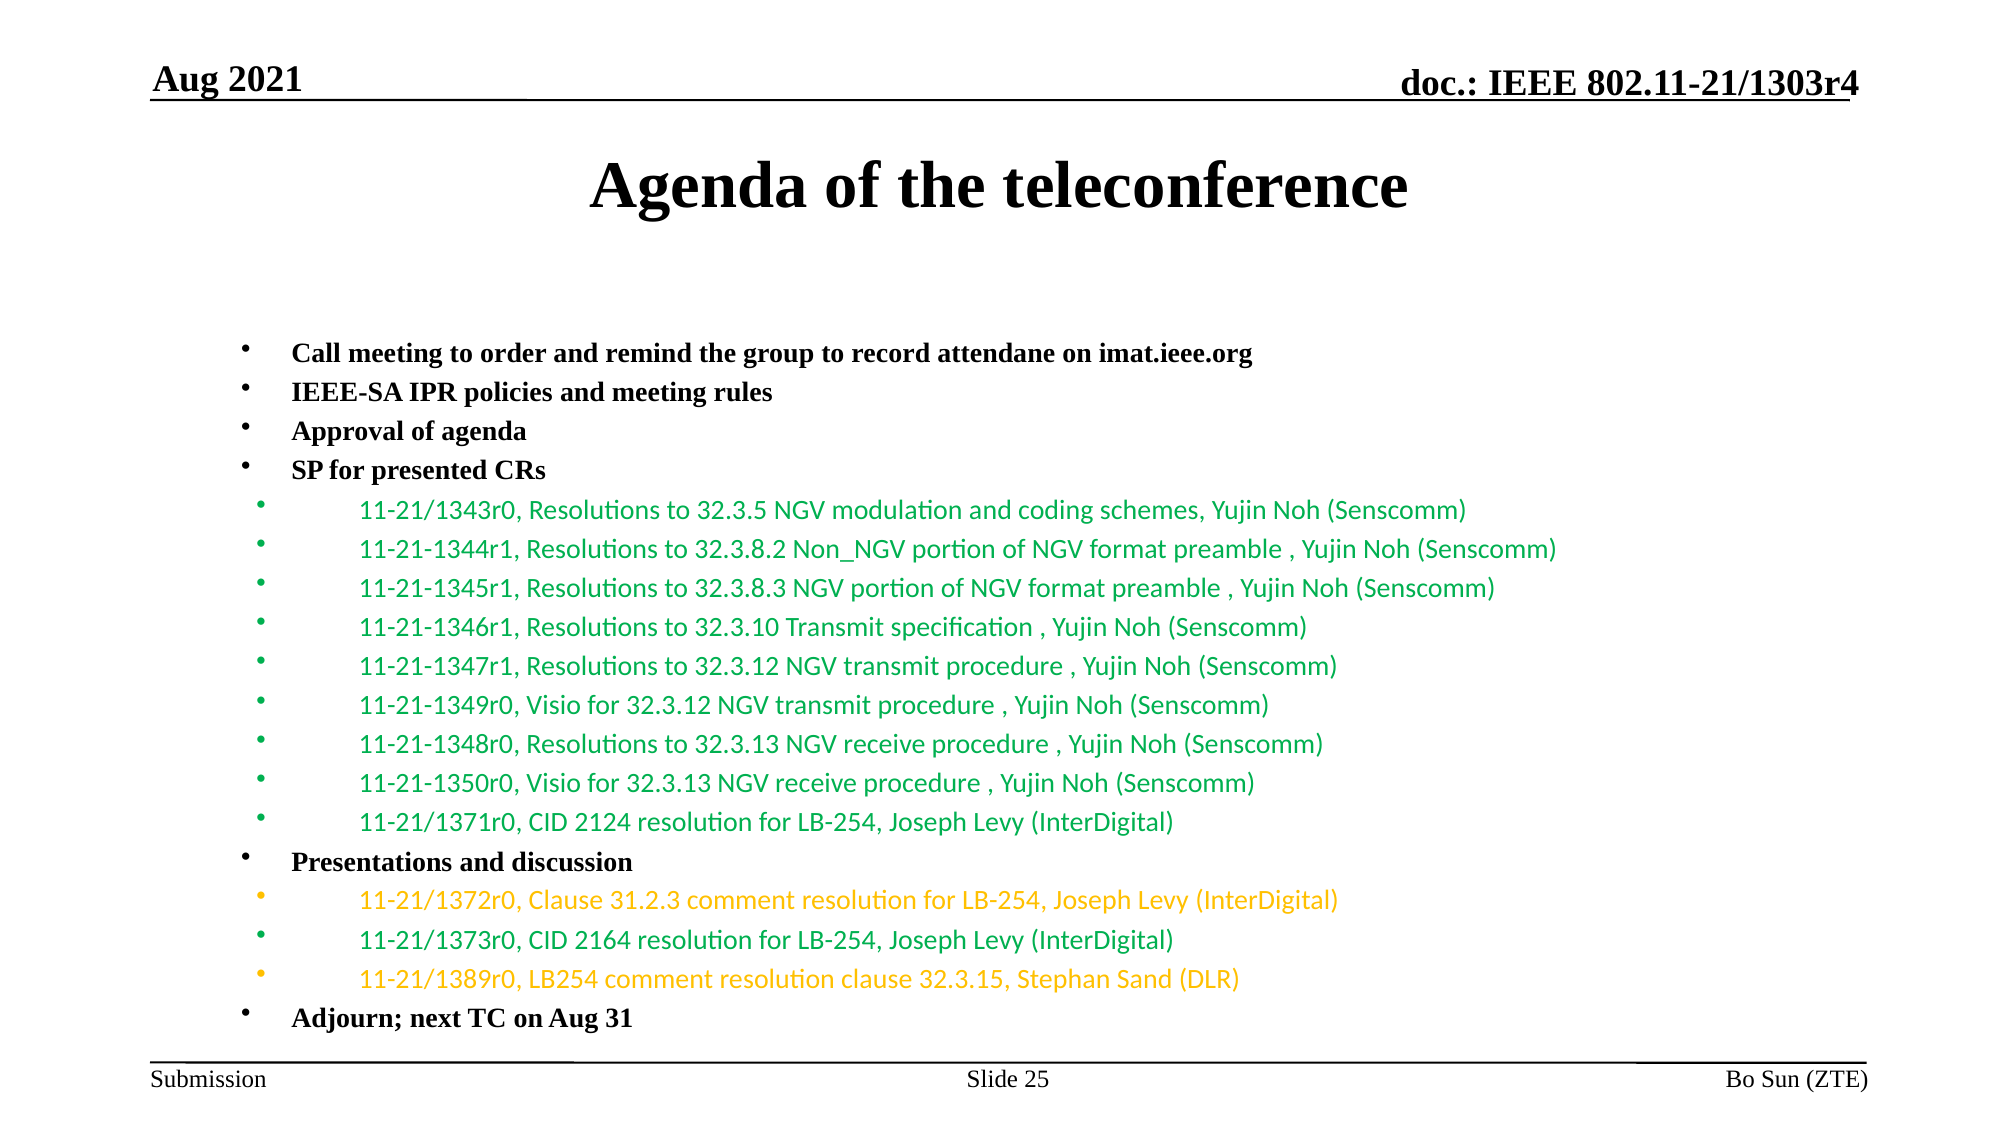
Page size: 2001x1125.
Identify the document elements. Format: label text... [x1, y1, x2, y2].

text_box Call meeting to order and remind the group to record attendane on imat.ieee.org IEEE-SA IPR policies and meeting rules Approval of agenda SP for presented CRs 11-21/1343r0, Resolutions to 32.3.5 NGV modulation and coding schemes, Yujin Noh (Senscomm) 11-21-1344r1, Resolutions to 32.3.8.2 Non_NGV portion of NGV format preamble , Yujin Noh (Senscomm) 11-21-1345r1, Resolutions to 32.3.8.3 NGV portion of NGV format preamble , Yujin Noh (Senscomm) 11-21-1346r1, Resolutions to 32.3.10 Transmit specification , Yujin Noh (Senscomm) 11-21-1347r1, Resolutions to 32.3.12 NGV transmit procedure , Yujin Noh (Senscomm) 11-21-1349r0, Visio for 32.3.12 NGV transmit procedure , Yujin Noh (Senscomm) 11-21-1348r0, Resolutions to 32.3.13 NGV receive procedure , Yujin Noh (Senscomm) 11-21-1350r0, Visio for 32.3.13 NGV receive procedure , Yujin Noh (Senscomm) 11-21/1371r0, CID 2124 resolution for LB-254, Joseph Levy (InterDigital) Presentations and discussion 11-21/1372r0, Clause 31.2.3 comment resolution for LB-254, Joseph Levy (InterDigital) 11-21/1373r0, CID 2164 resolution for LB-254, Joseph Levy (InterDigital) 11-21/1389r0, LB254 comment resolution clause 32.3.15, Stephan Sand (DLR) Adjourn; next TC on Aug 31 [225, 327, 1855, 1049]
text_box Agenda of the teleconference [362, 99, 1638, 262]
slide_number Slide 25 [949, 1061, 1067, 1123]
footer Bo Sun (ZTE) [1171, 1061, 1869, 1093]
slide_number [152, 54, 563, 100]
